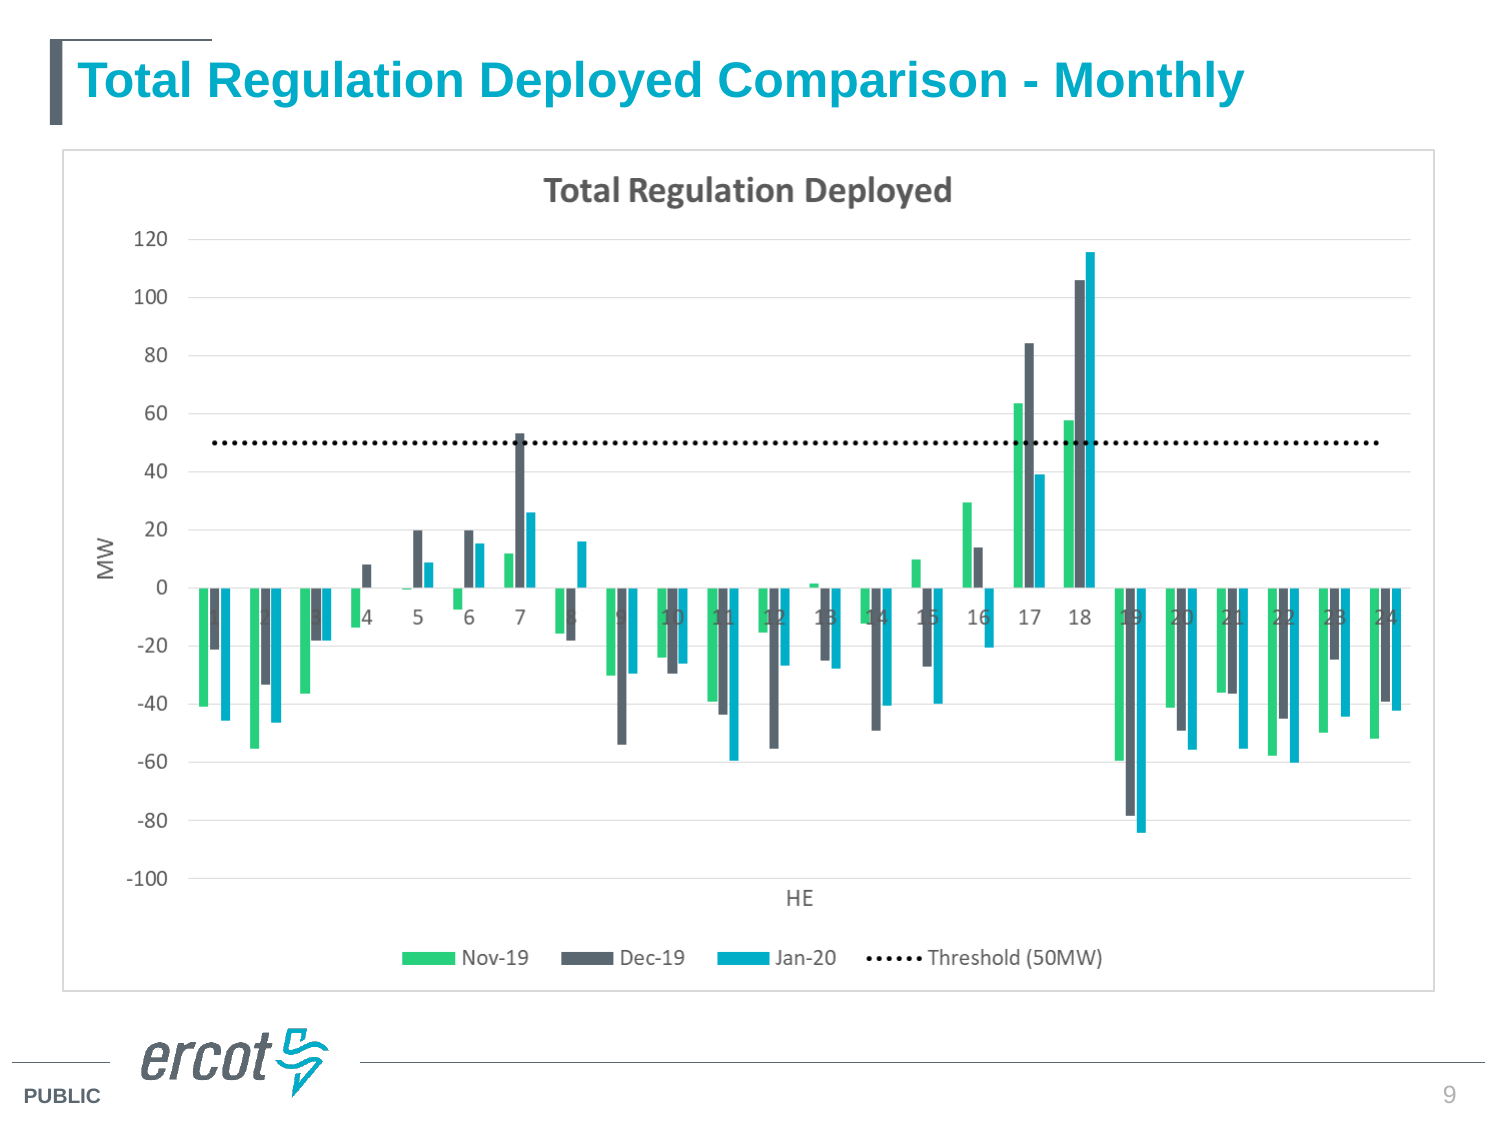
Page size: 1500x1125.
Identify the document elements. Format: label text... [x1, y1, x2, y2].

title Total Regulation Deployed Comparison - Monthly [62, 39, 1450, 125]
picture [62, 149, 1435, 993]
slide_number 9 [1412, 1076, 1488, 1112]
picture [137, 1024, 332, 1100]
